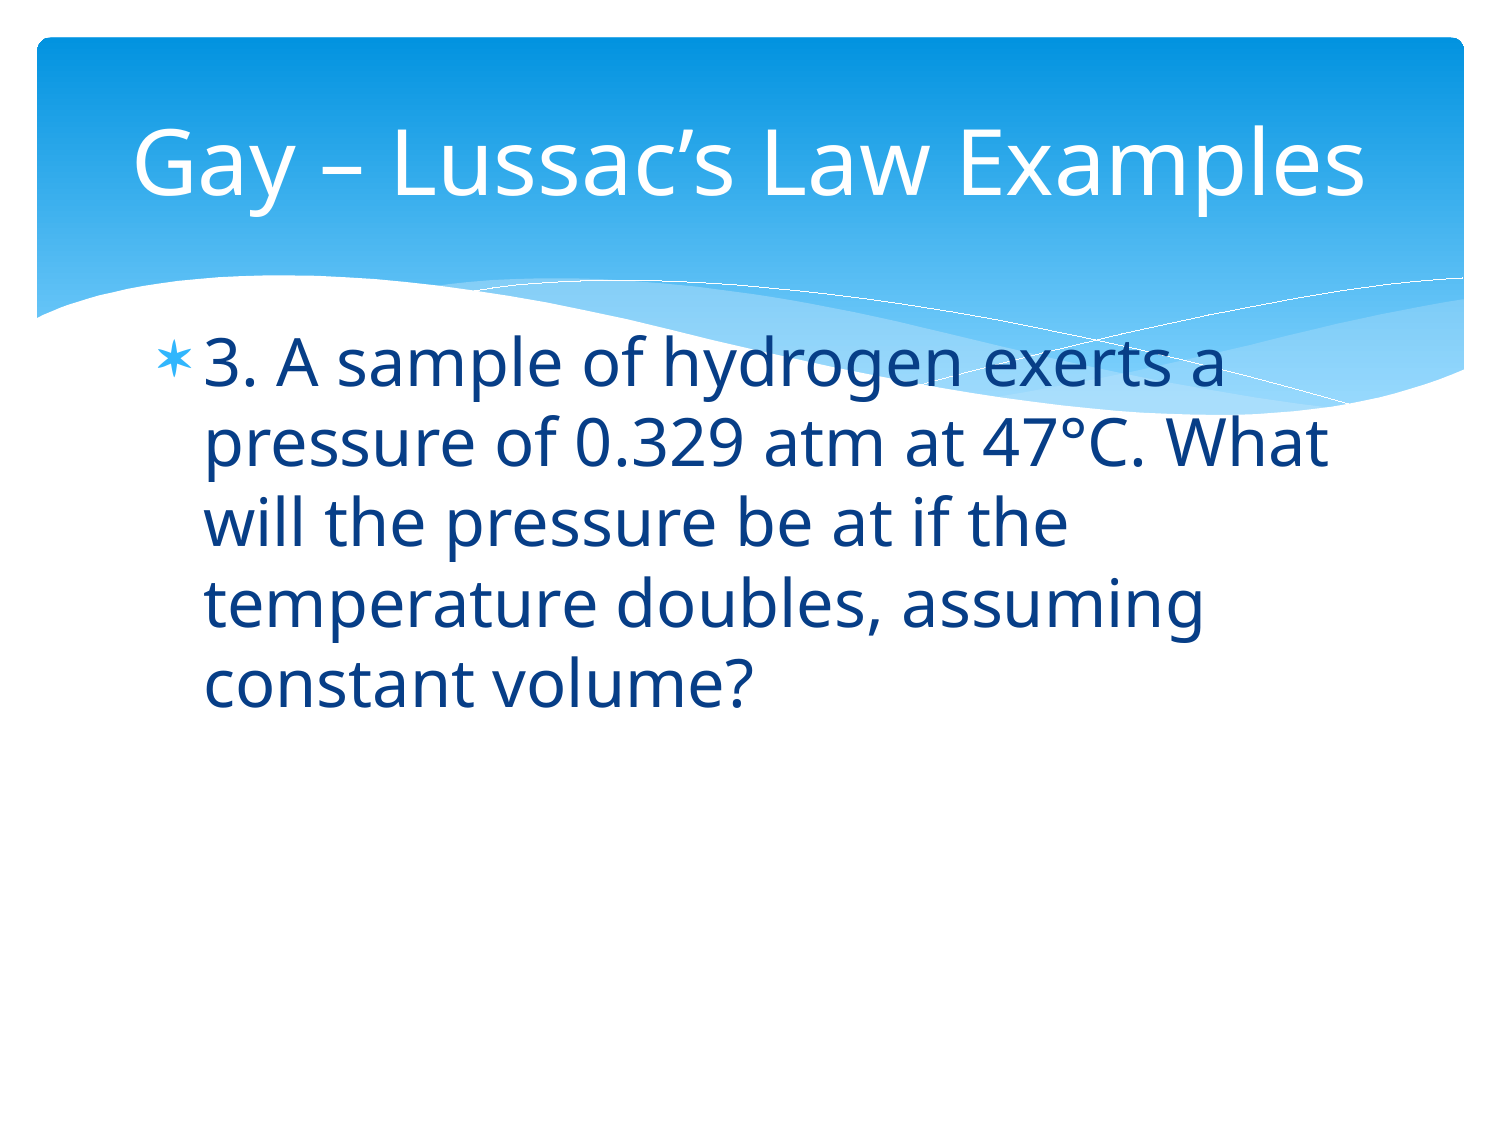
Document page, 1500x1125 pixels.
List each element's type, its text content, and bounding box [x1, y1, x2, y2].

title Gay – Lussac’s Law Examples [75, 55, 1425, 261]
list 3. A sample of hydrogen exerts a pressure of 0.329 atm at 47°C. What will the pressure be at if the temperature doubles, assuming constant volume? [143, 312, 1359, 1005]
